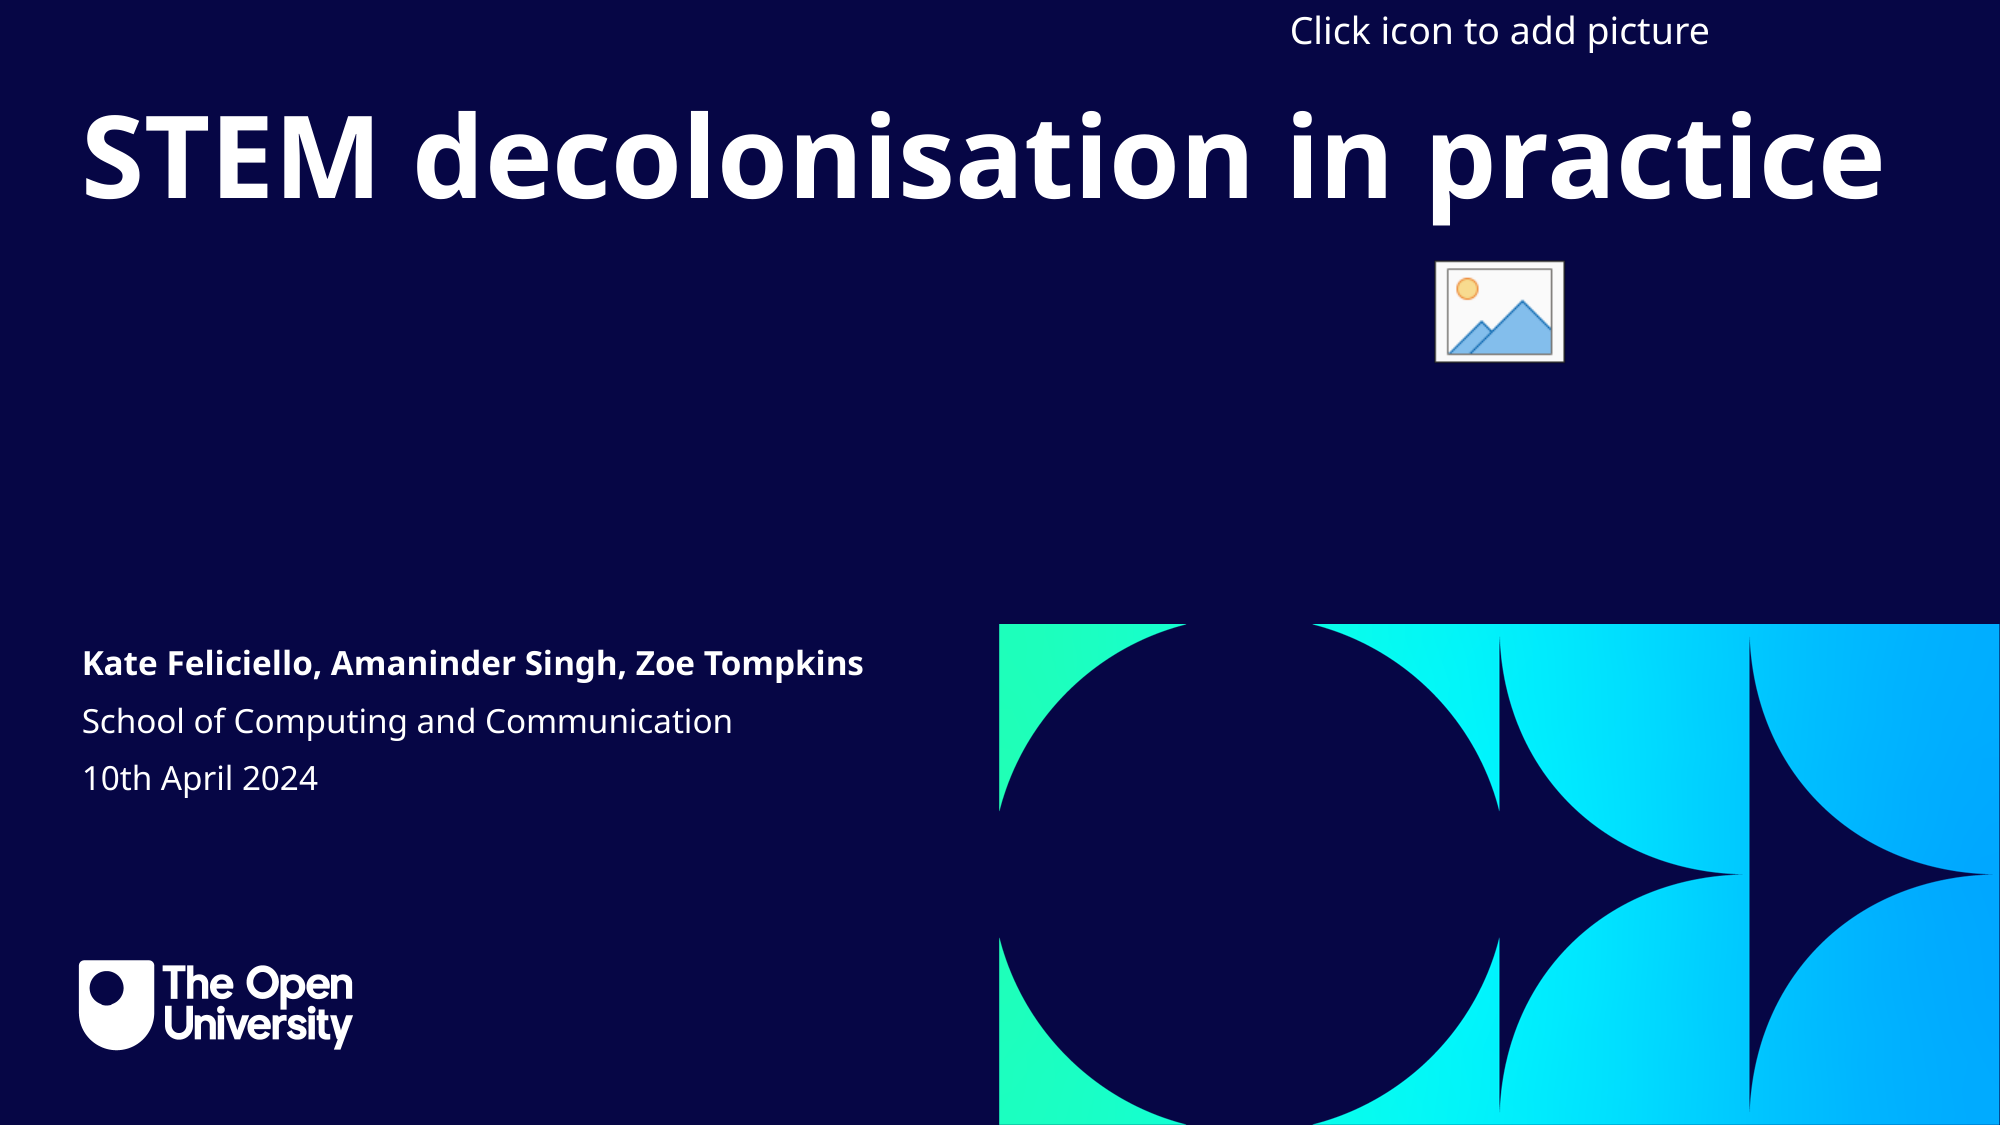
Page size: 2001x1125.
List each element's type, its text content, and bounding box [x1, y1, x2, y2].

picture [1749, 652, 1982, 1088]
list Kate Feliciello, Amaninder Singh, Zoe Tompkins [66, 631, 979, 688]
picture [77, 956, 358, 1053]
list STEM decolonisation in practice [66, 91, 999, 387]
list School of Computing and Communication [66, 688, 979, 745]
picture [999, 0, 2000, 1125]
list 10th April 2024 [66, 745, 979, 803]
